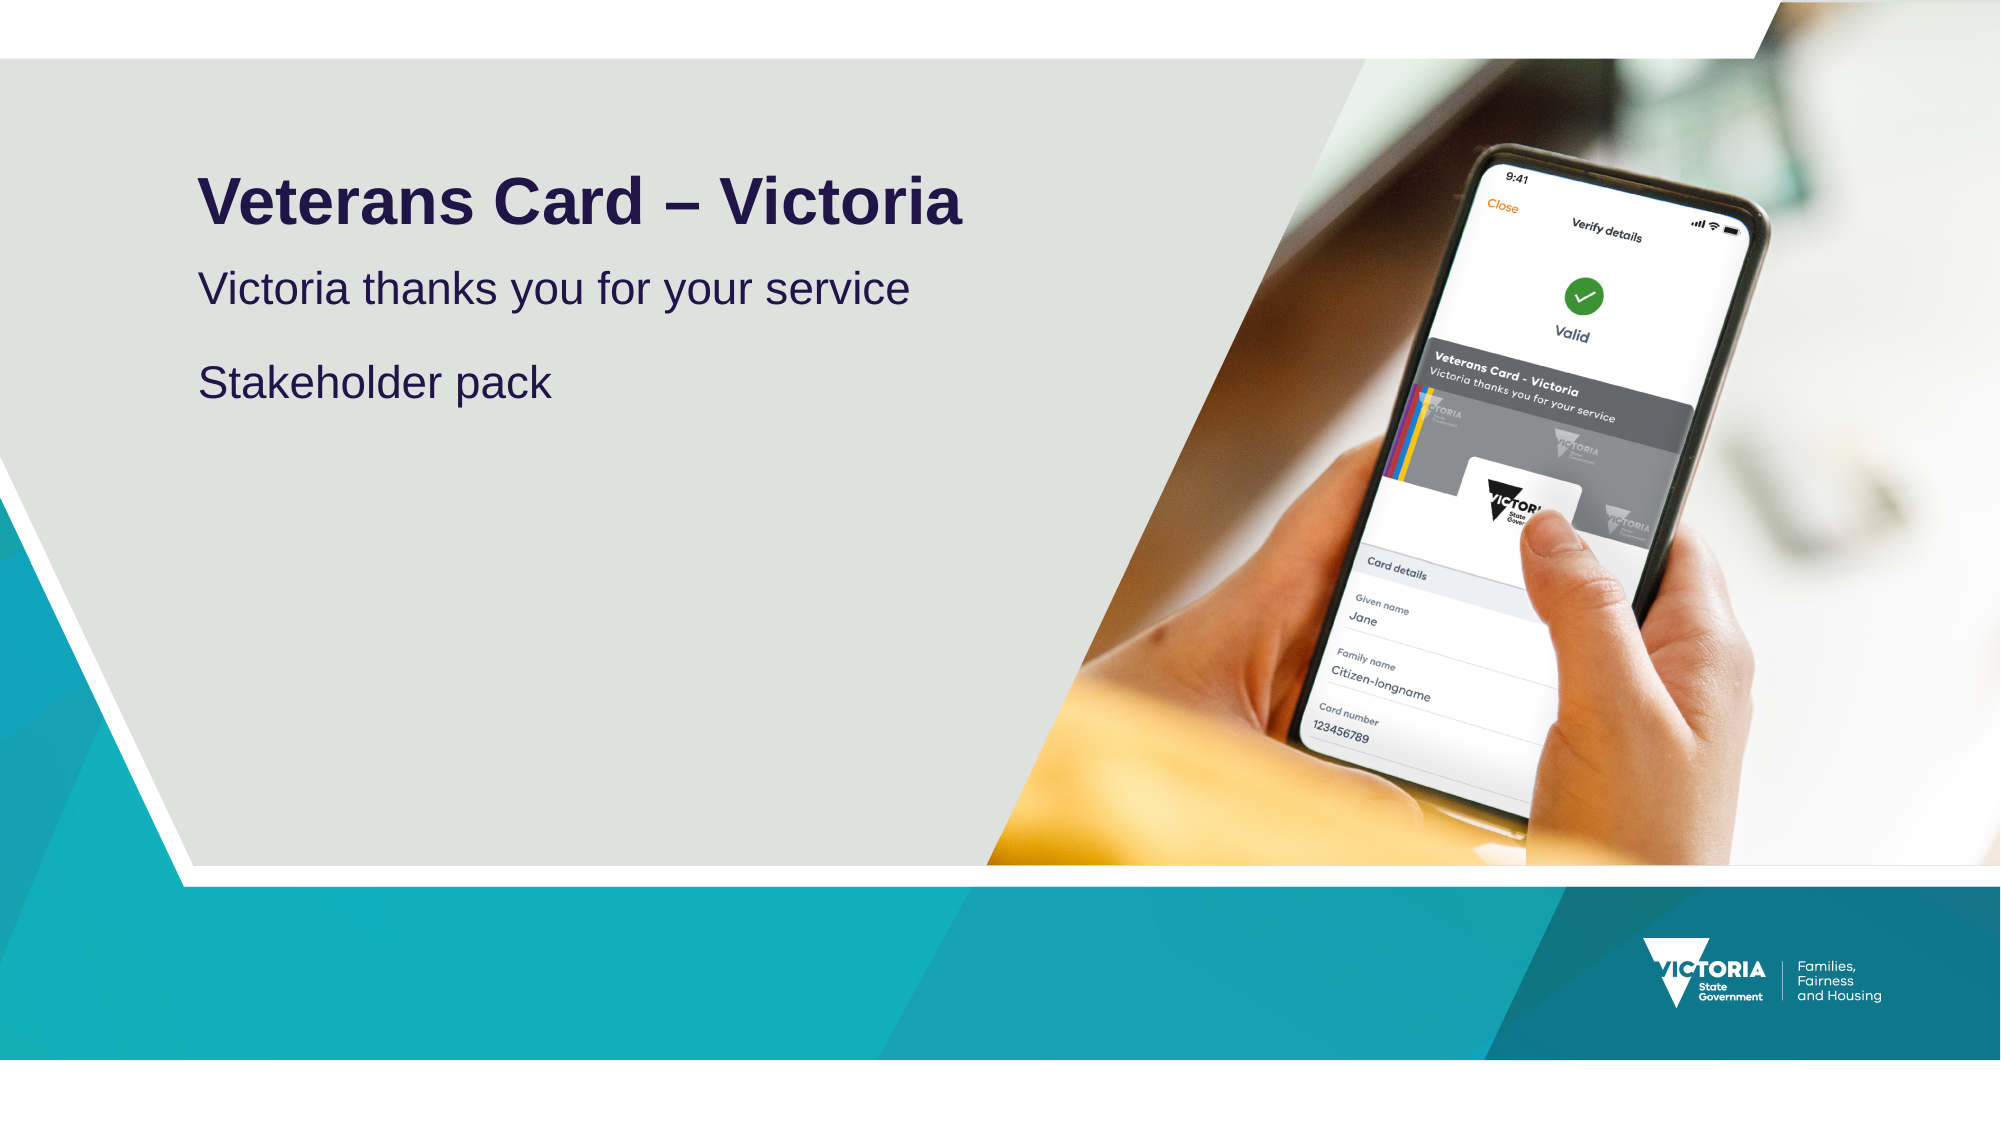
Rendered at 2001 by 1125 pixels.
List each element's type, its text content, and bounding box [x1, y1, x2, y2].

subtitle Victoria thanks you for your service Stakeholder pack [197, 253, 1107, 466]
picture [0, 0, 2001, 1125]
title Veterans Card – Victoria [197, 158, 1156, 254]
